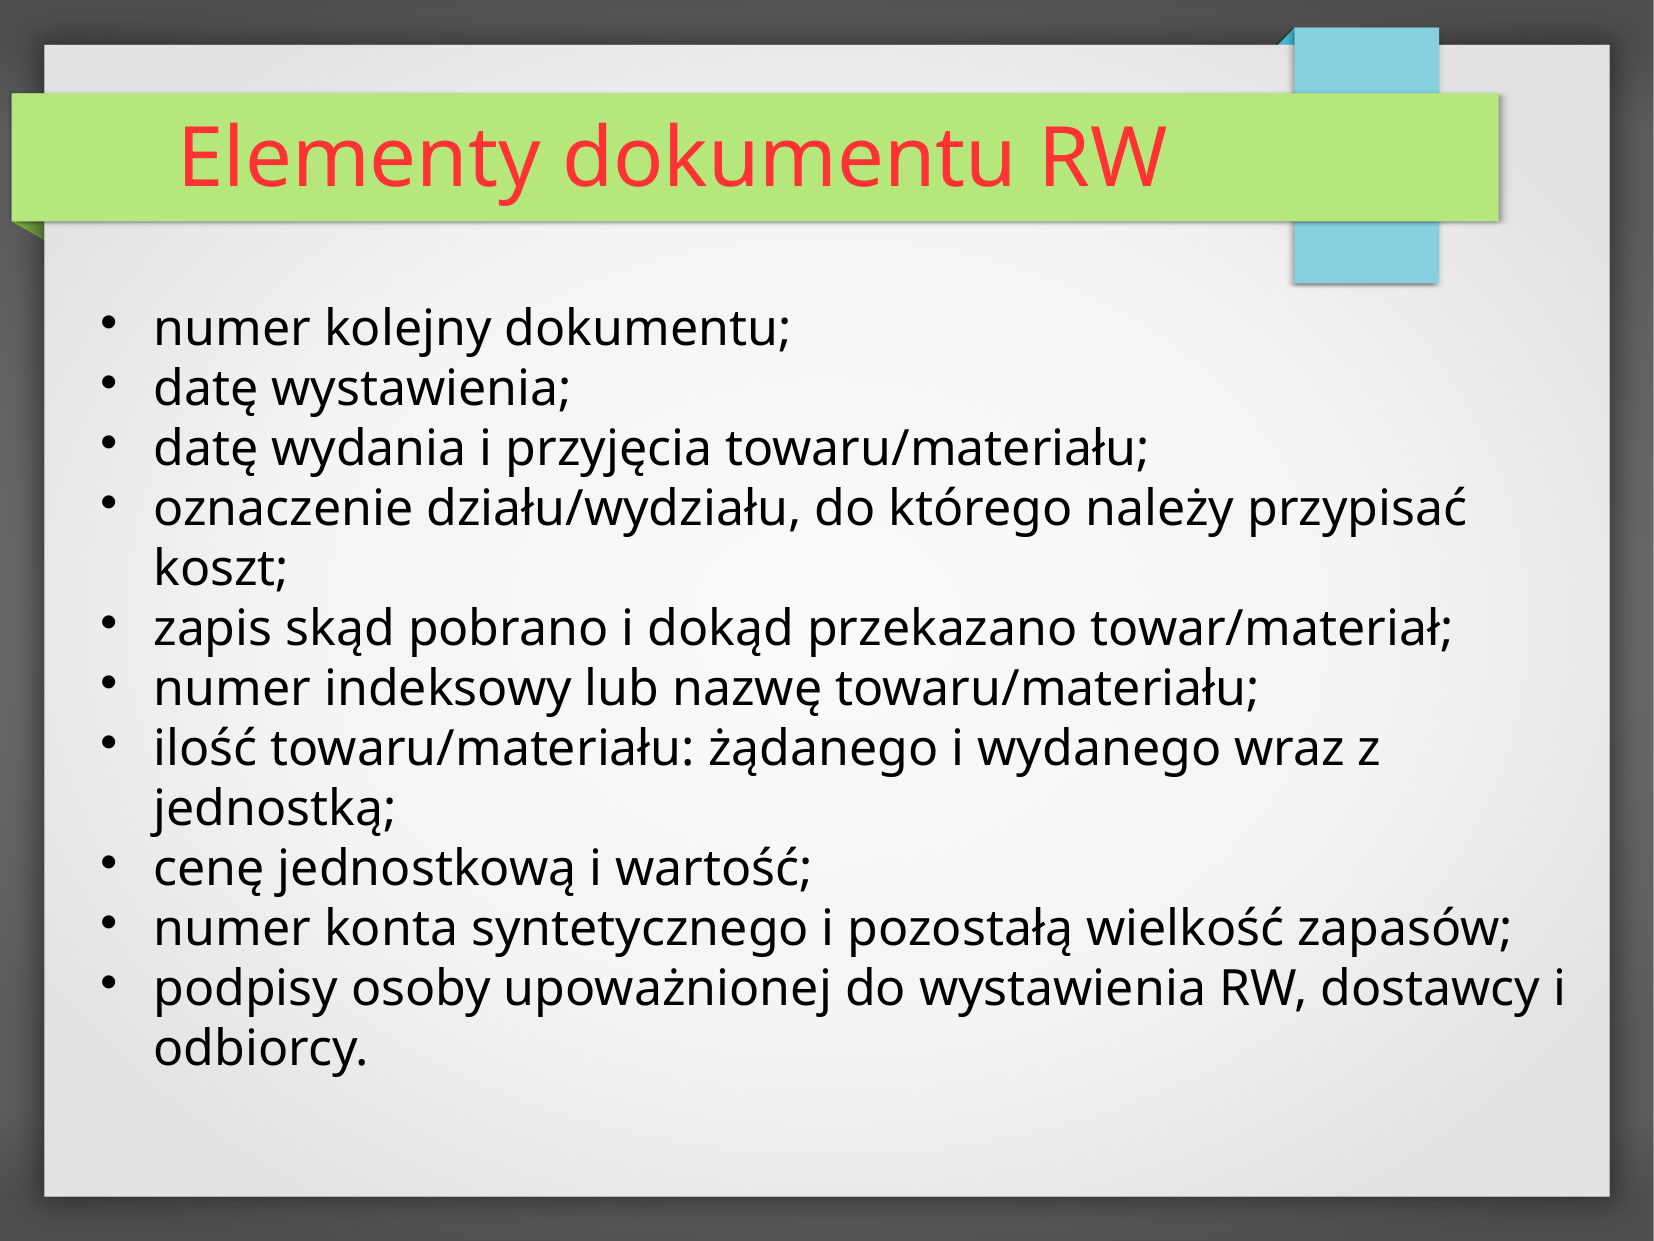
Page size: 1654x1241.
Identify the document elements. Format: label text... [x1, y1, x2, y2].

text_box Elementy dokumentu RW [82, 86, 1264, 221]
text_box numer kolejny dokumentu; datę wystawienia; datę wydania i przyjęcia towaru/materiału; oznaczenie działu/wydziału, do którego należy przypisać koszt; zapis skąd pobrano i dokąd przekazano towar/materiał; numer indeksowy lub nazwę towaru/materiału; ilość towaru/materiału: żądanego i wydanego wraz z jednostką; cenę jednostkową i wartość; numer konta syntetycznego i pozostałą wielkość zapasów; podpisy osoby upoważnionej do wystawienia RW, dostawcy i odbiorcy. [82, 295, 1571, 1015]
picture [0, 0, 1654, 1241]
